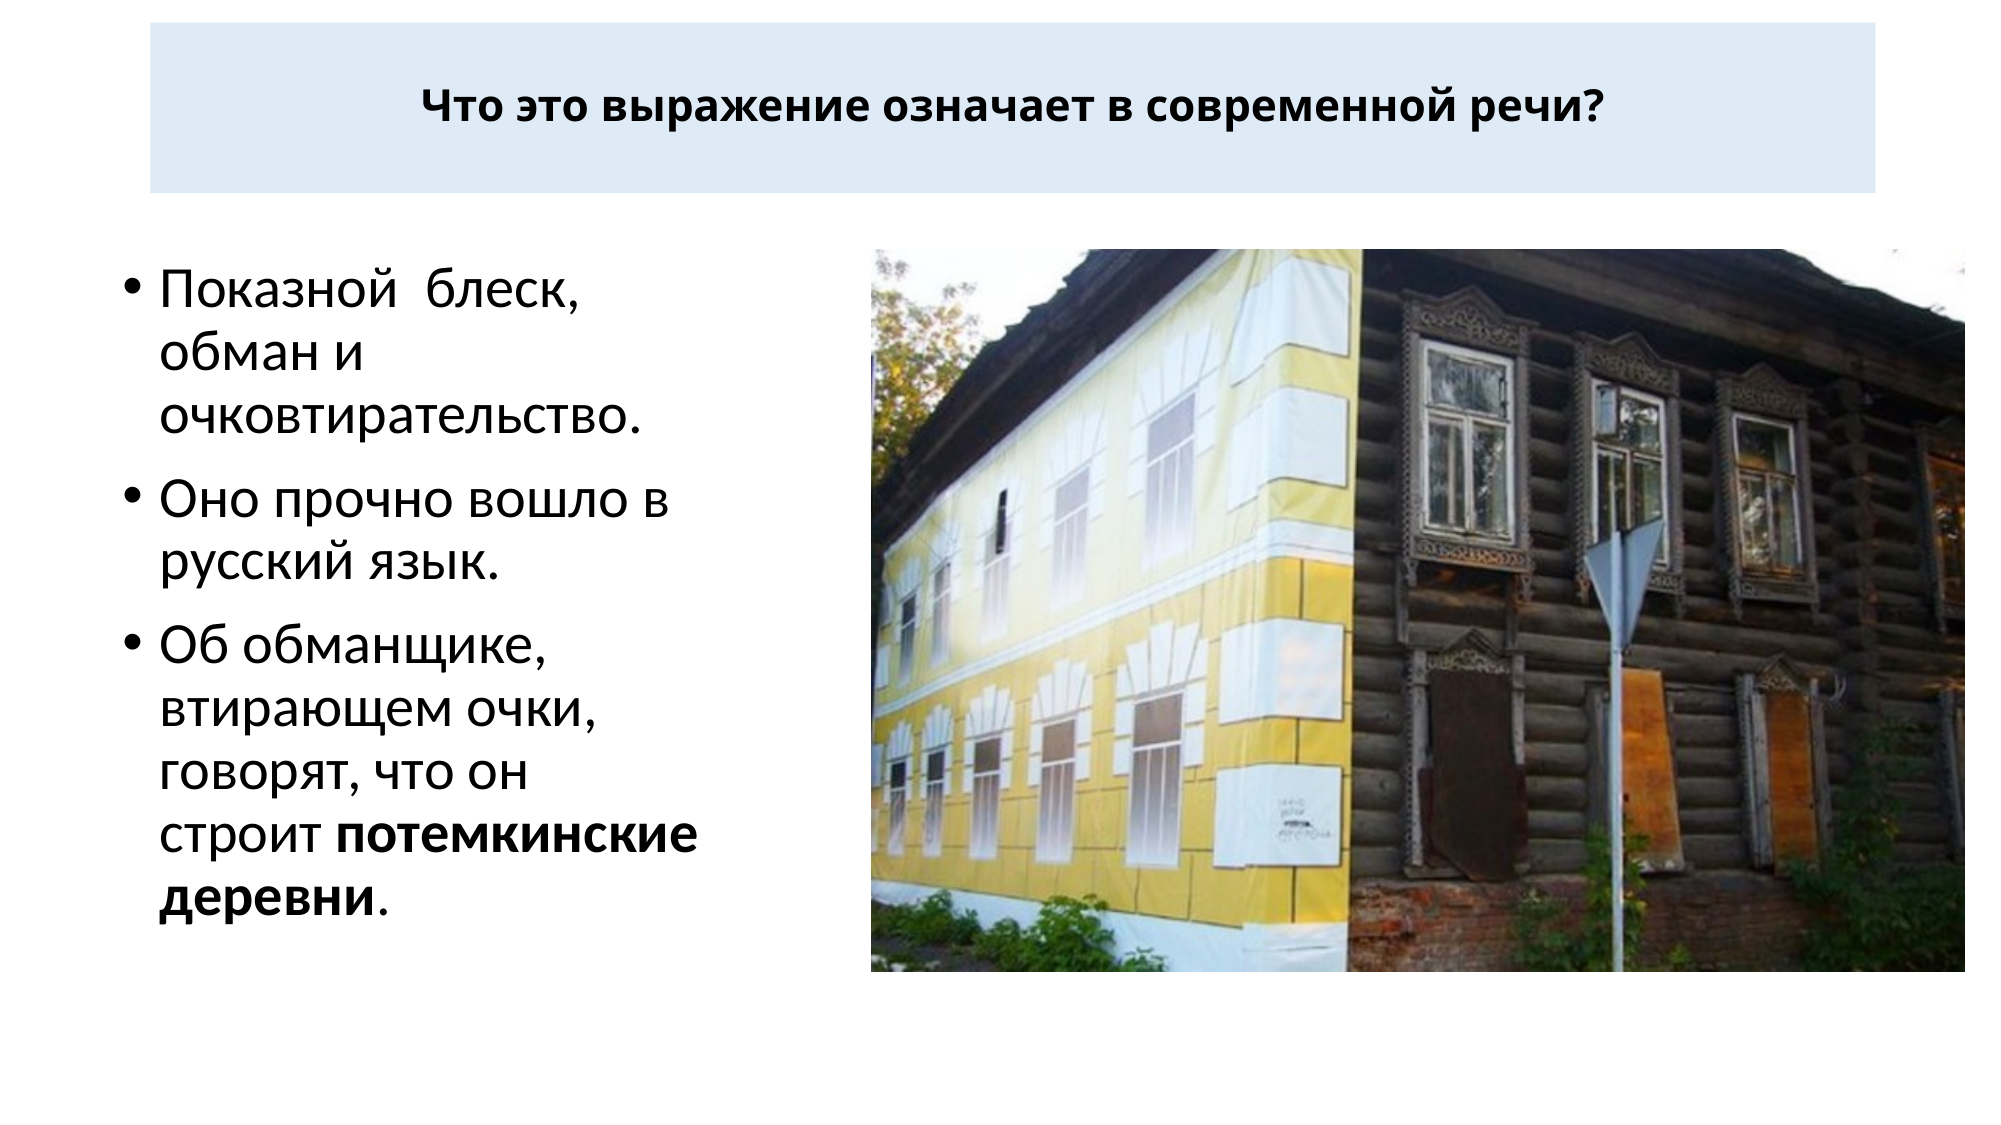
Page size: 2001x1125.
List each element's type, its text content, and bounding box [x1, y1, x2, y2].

title Что это выражение означает в современной речи? [150, 22, 1876, 193]
picture [871, 249, 1965, 972]
list Показной блеск, обман и очковтирательство. Оно прочно вошло в русский язык. Об обманщике, втирающем очки, говорят, что он строит потемкинские деревни. [107, 249, 728, 964]
